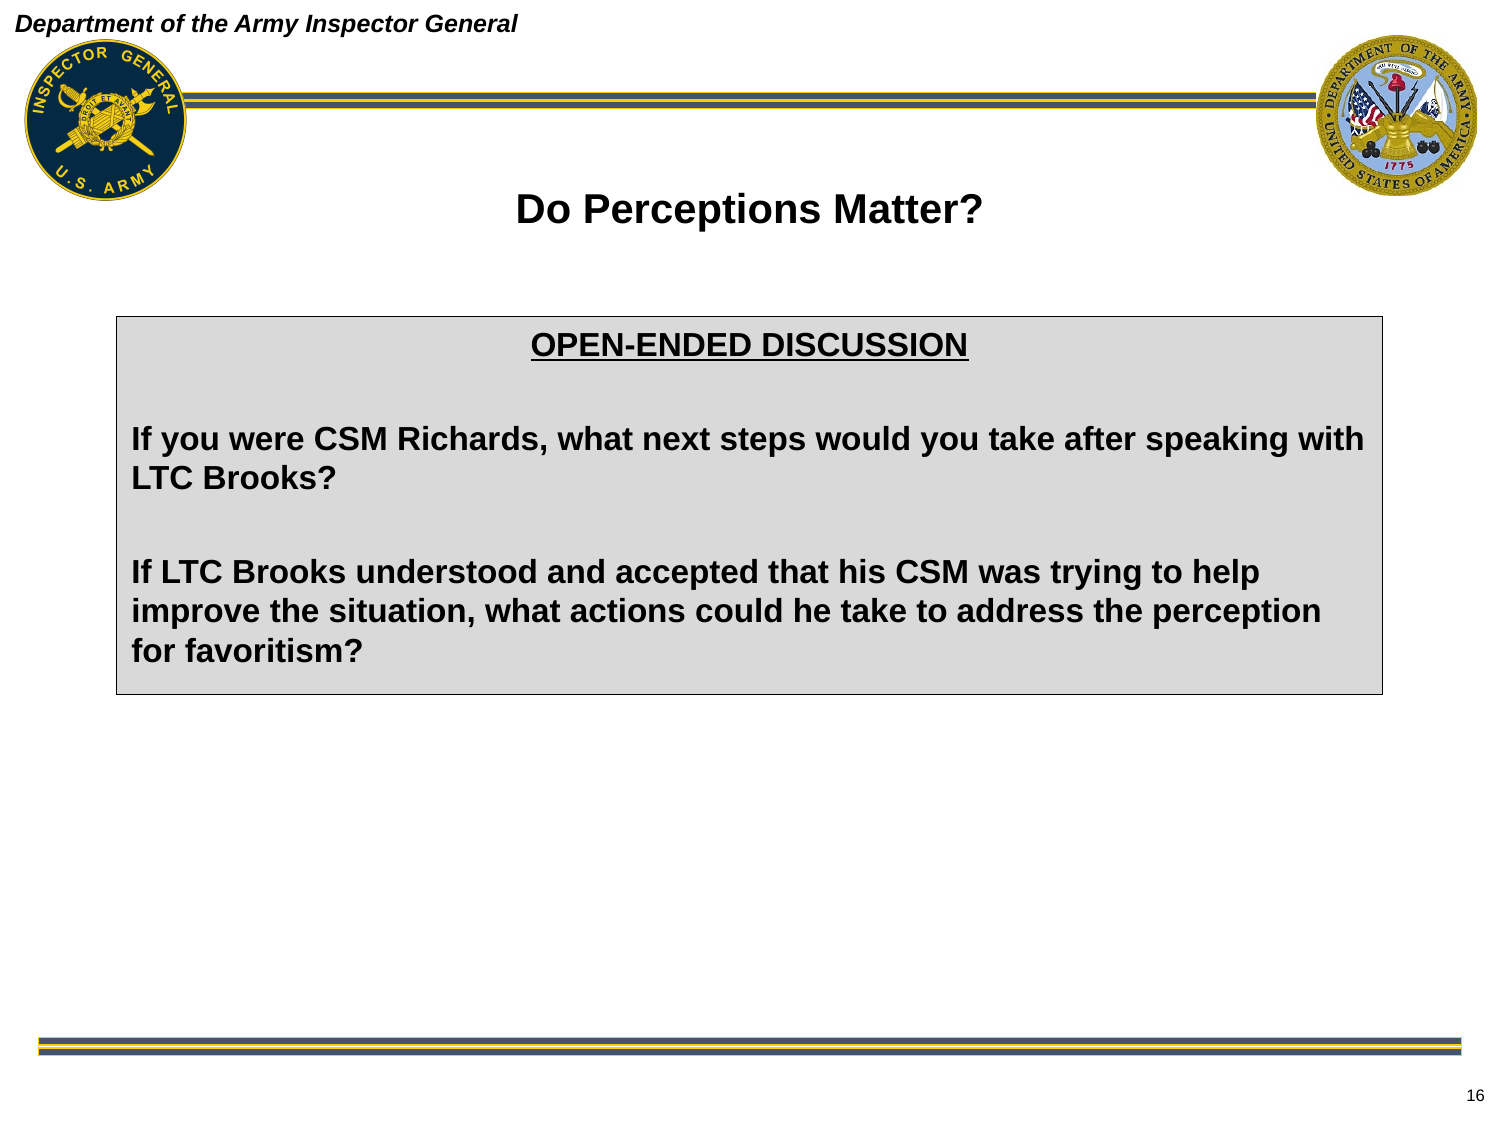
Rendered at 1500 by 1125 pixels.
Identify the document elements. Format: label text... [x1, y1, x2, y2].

text_box OPEN-ENDED DISCUSSION If you were CSM Richards, what next steps would you take after speaking with LTC Brooks? If LTC Brooks understood and accepted that his CSM was trying to help improve the situation, what actions could he take to address the perception for favoritism? [116, 316, 1383, 695]
picture [1316, 35, 1478, 196]
title Do Perceptions Matter? [223, 173, 1276, 252]
slide_number 16 [1149, 1065, 1500, 1125]
picture [21, 34, 192, 205]
